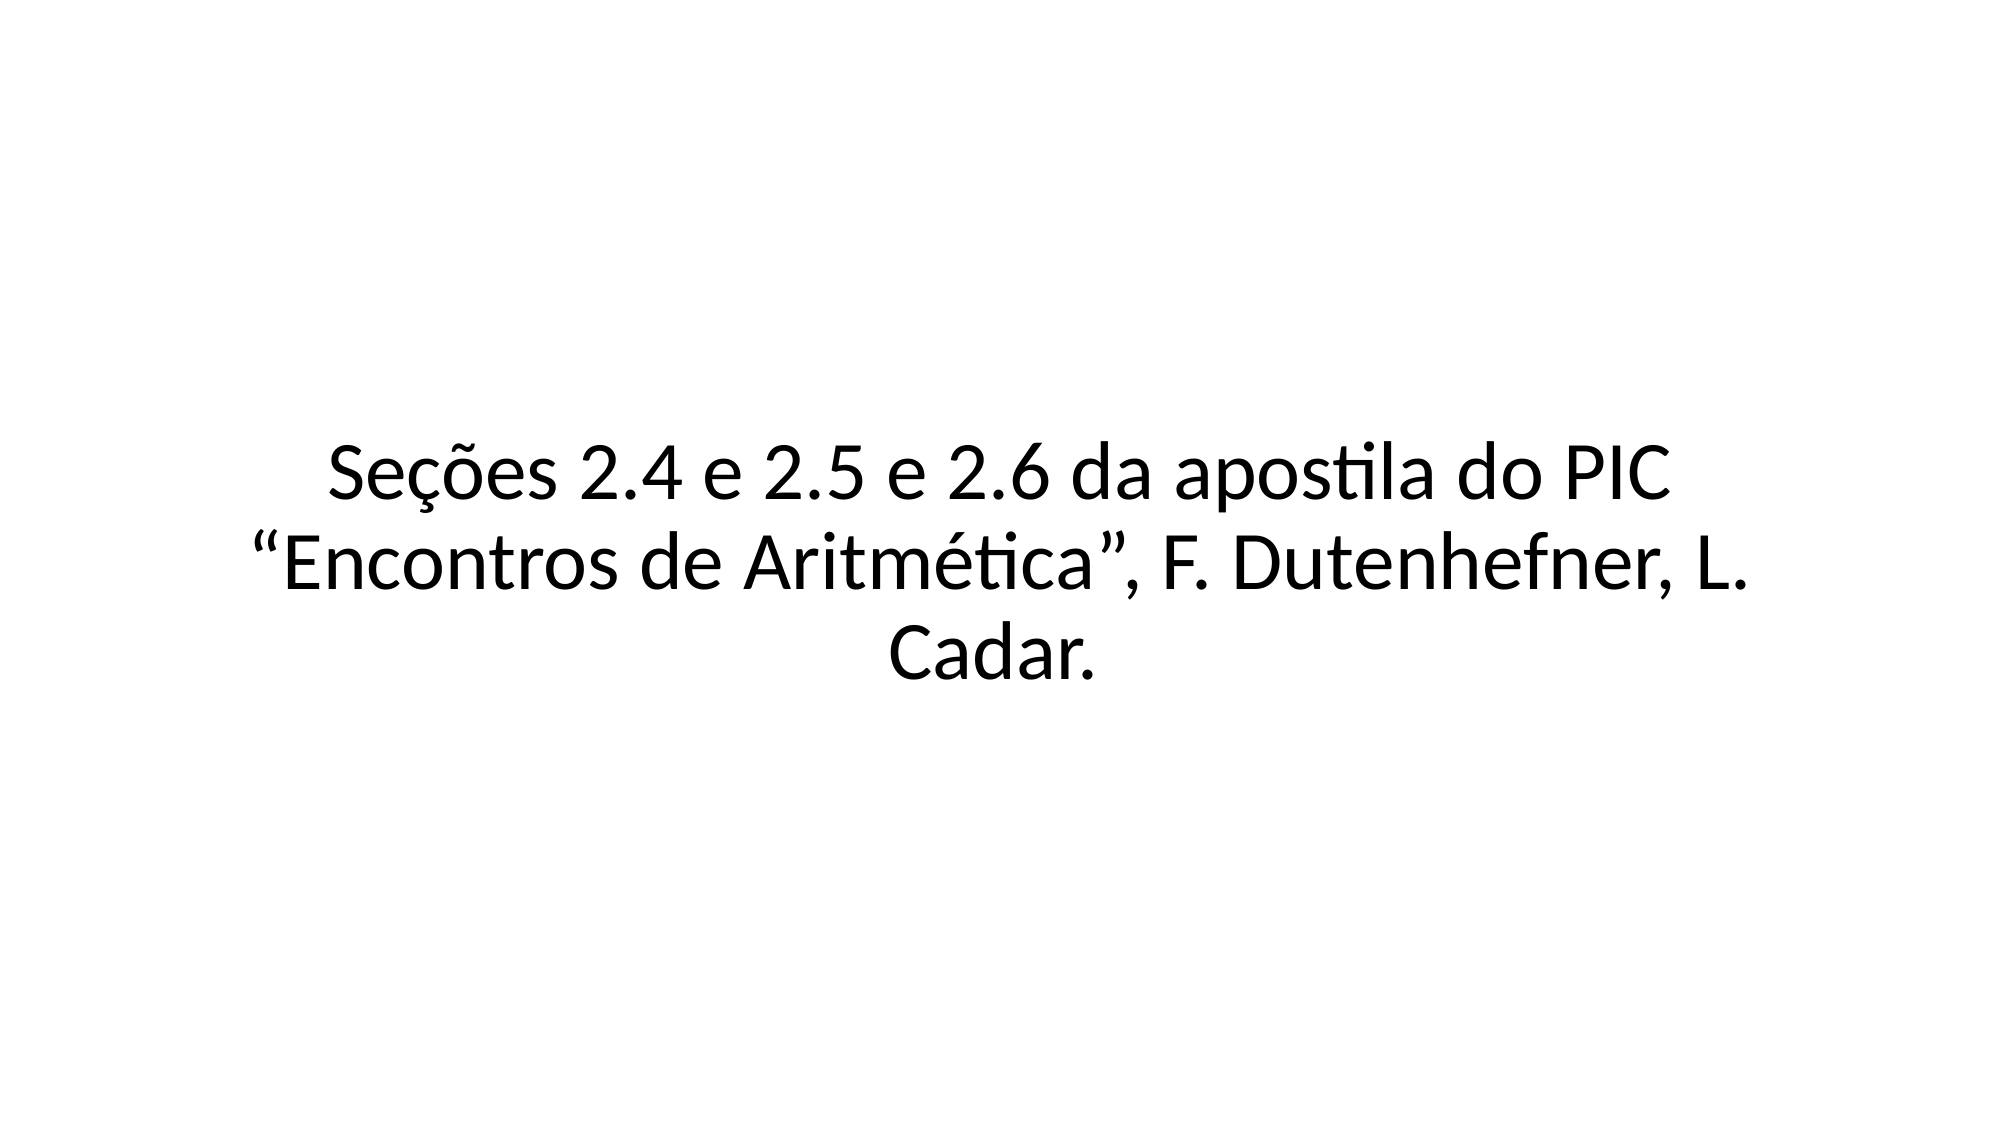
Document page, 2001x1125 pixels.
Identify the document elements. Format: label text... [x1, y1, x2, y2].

list Seções 2.4 e 2.5 e 2.6 da apostila do PIC “Encontros de Aritmética”, F. Dutenhefner, L. Cadar. [137, 299, 1863, 1014]
